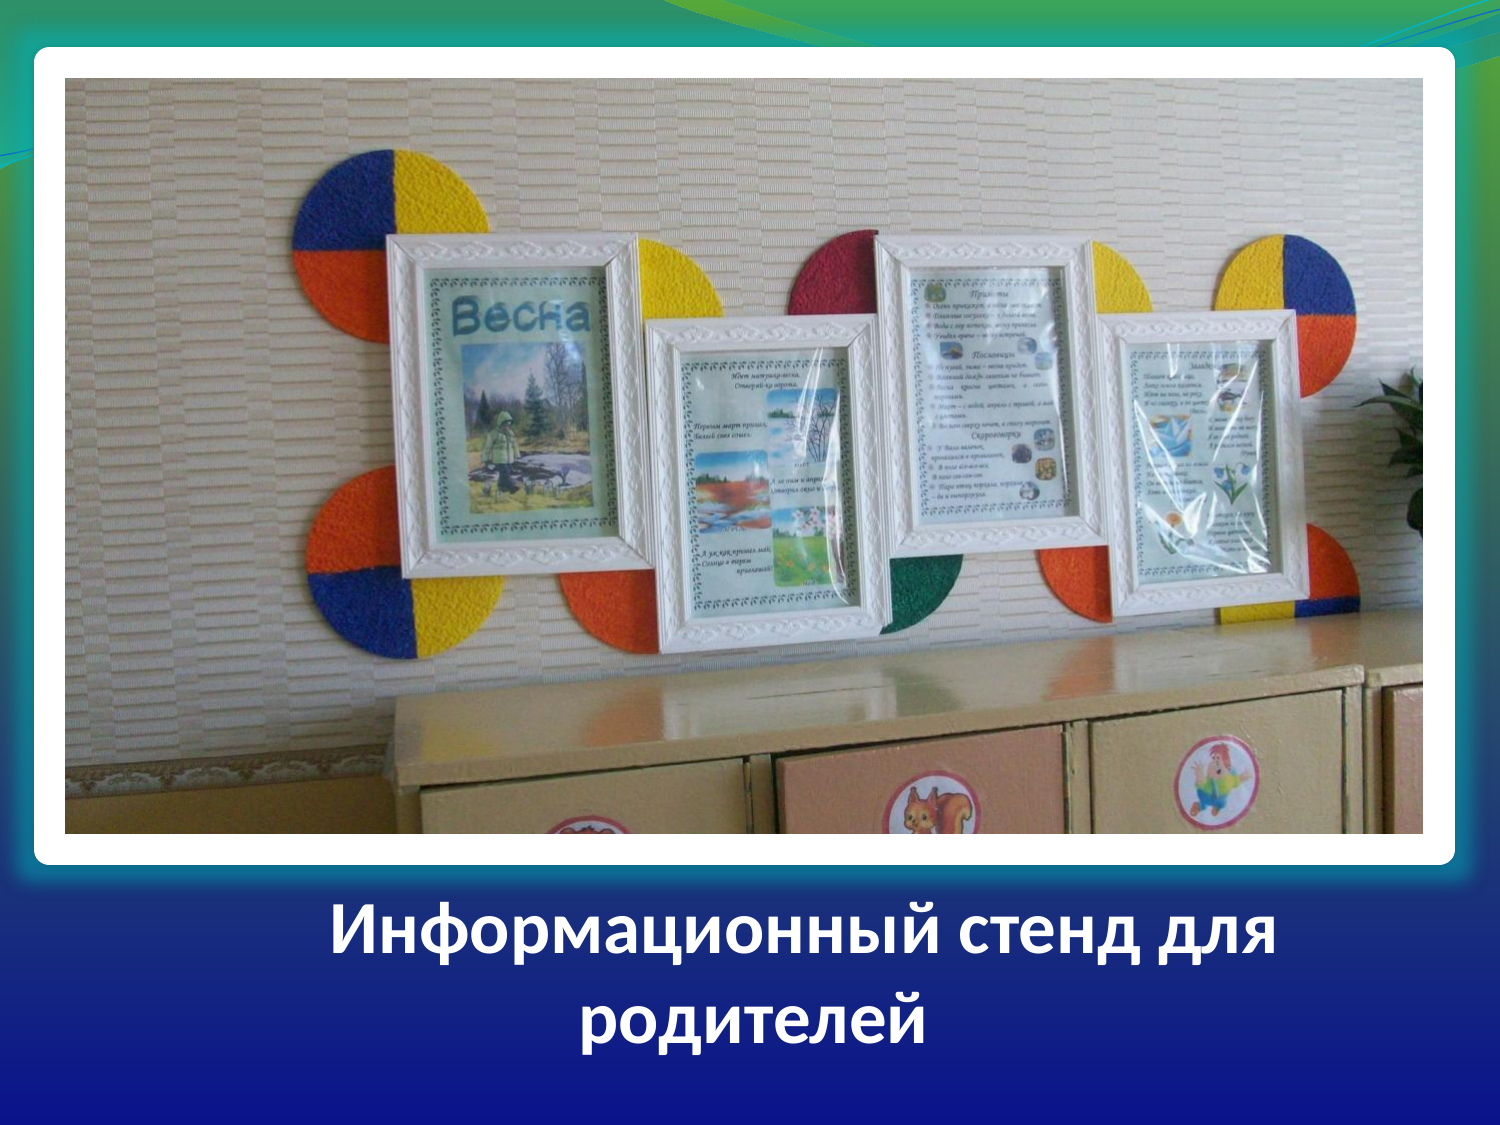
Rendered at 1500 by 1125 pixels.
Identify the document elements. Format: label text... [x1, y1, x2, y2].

title Информационный стенд для родителей [82, 895, 1425, 1059]
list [64, 77, 1424, 835]
